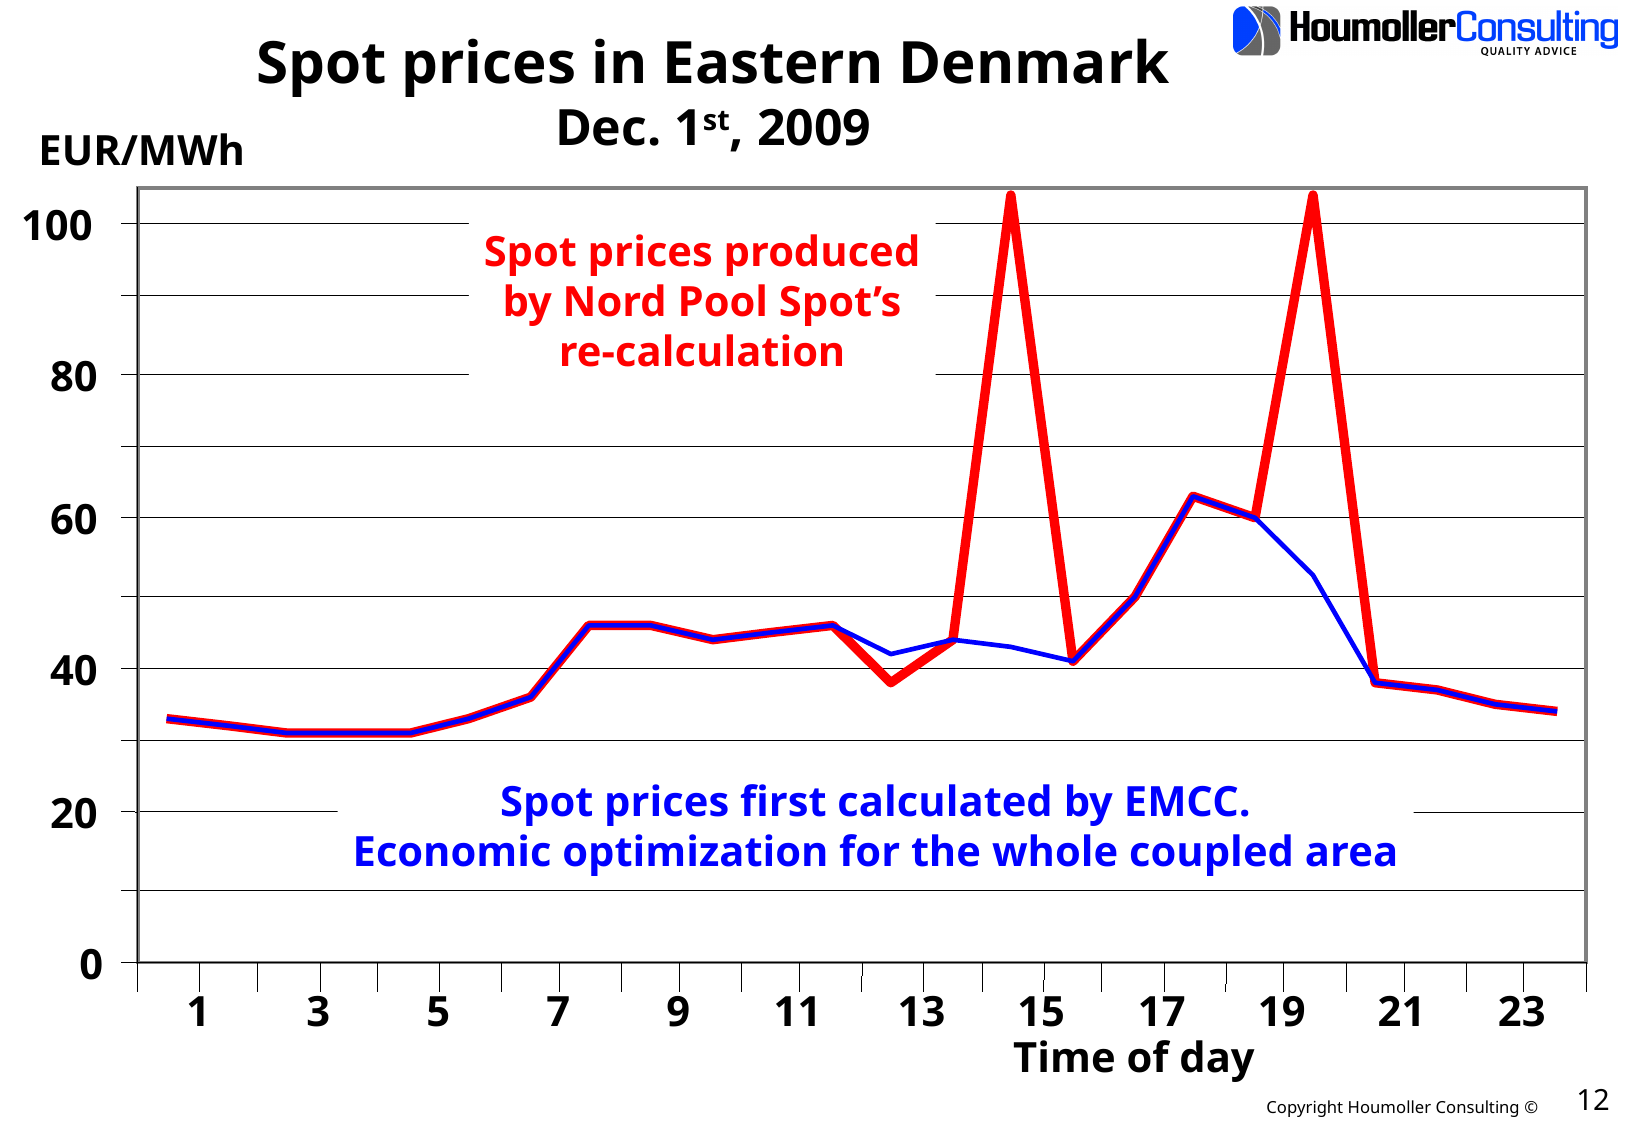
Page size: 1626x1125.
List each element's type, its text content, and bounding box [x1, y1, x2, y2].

picture [1322, 6, 1618, 56]
text_box 7 [546, 985, 571, 1036]
text_box 5 [426, 985, 451, 1036]
text_box [166, 496, 1558, 733]
text_box 80 [50, 350, 99, 401]
text_box [138, 188, 1587, 962]
text_box 1 [186, 985, 211, 1036]
text_box 3 [306, 985, 331, 1036]
title Spot prices in Eastern Denmark Dec. 1st, 2009 [104, 0, 1322, 185]
slide_number 12 [1286, 1063, 1625, 1125]
text_box [1255, 195, 1375, 680]
text_box 13 [897, 985, 946, 1036]
text_box EUR/MWh [23, 116, 261, 181]
text_box 40 [50, 643, 99, 695]
text_box 100 [21, 199, 94, 250]
text_box 0 [79, 937, 104, 988]
text_box 60 [50, 493, 99, 544]
text_box 15 [1017, 985, 1066, 1023]
text_box Time of day [998, 1023, 1270, 1089]
text_box [953, 195, 1073, 661]
text_box 19 [1257, 985, 1307, 1036]
text_box 11 [773, 985, 822, 1036]
text_box 9 [666, 985, 691, 1036]
text_box 23 [1497, 985, 1547, 1036]
text_box Spot prices first calculated by EMCC. Economic optimization for the whole coupled area [337, 767, 1414, 883]
text_box 20 [50, 787, 99, 838]
text_box 17 [1137, 985, 1187, 1023]
text_box 21 [1377, 985, 1426, 1036]
text_box Spot prices produced by Nord Pool Spot’s re-calculation [468, 217, 936, 383]
